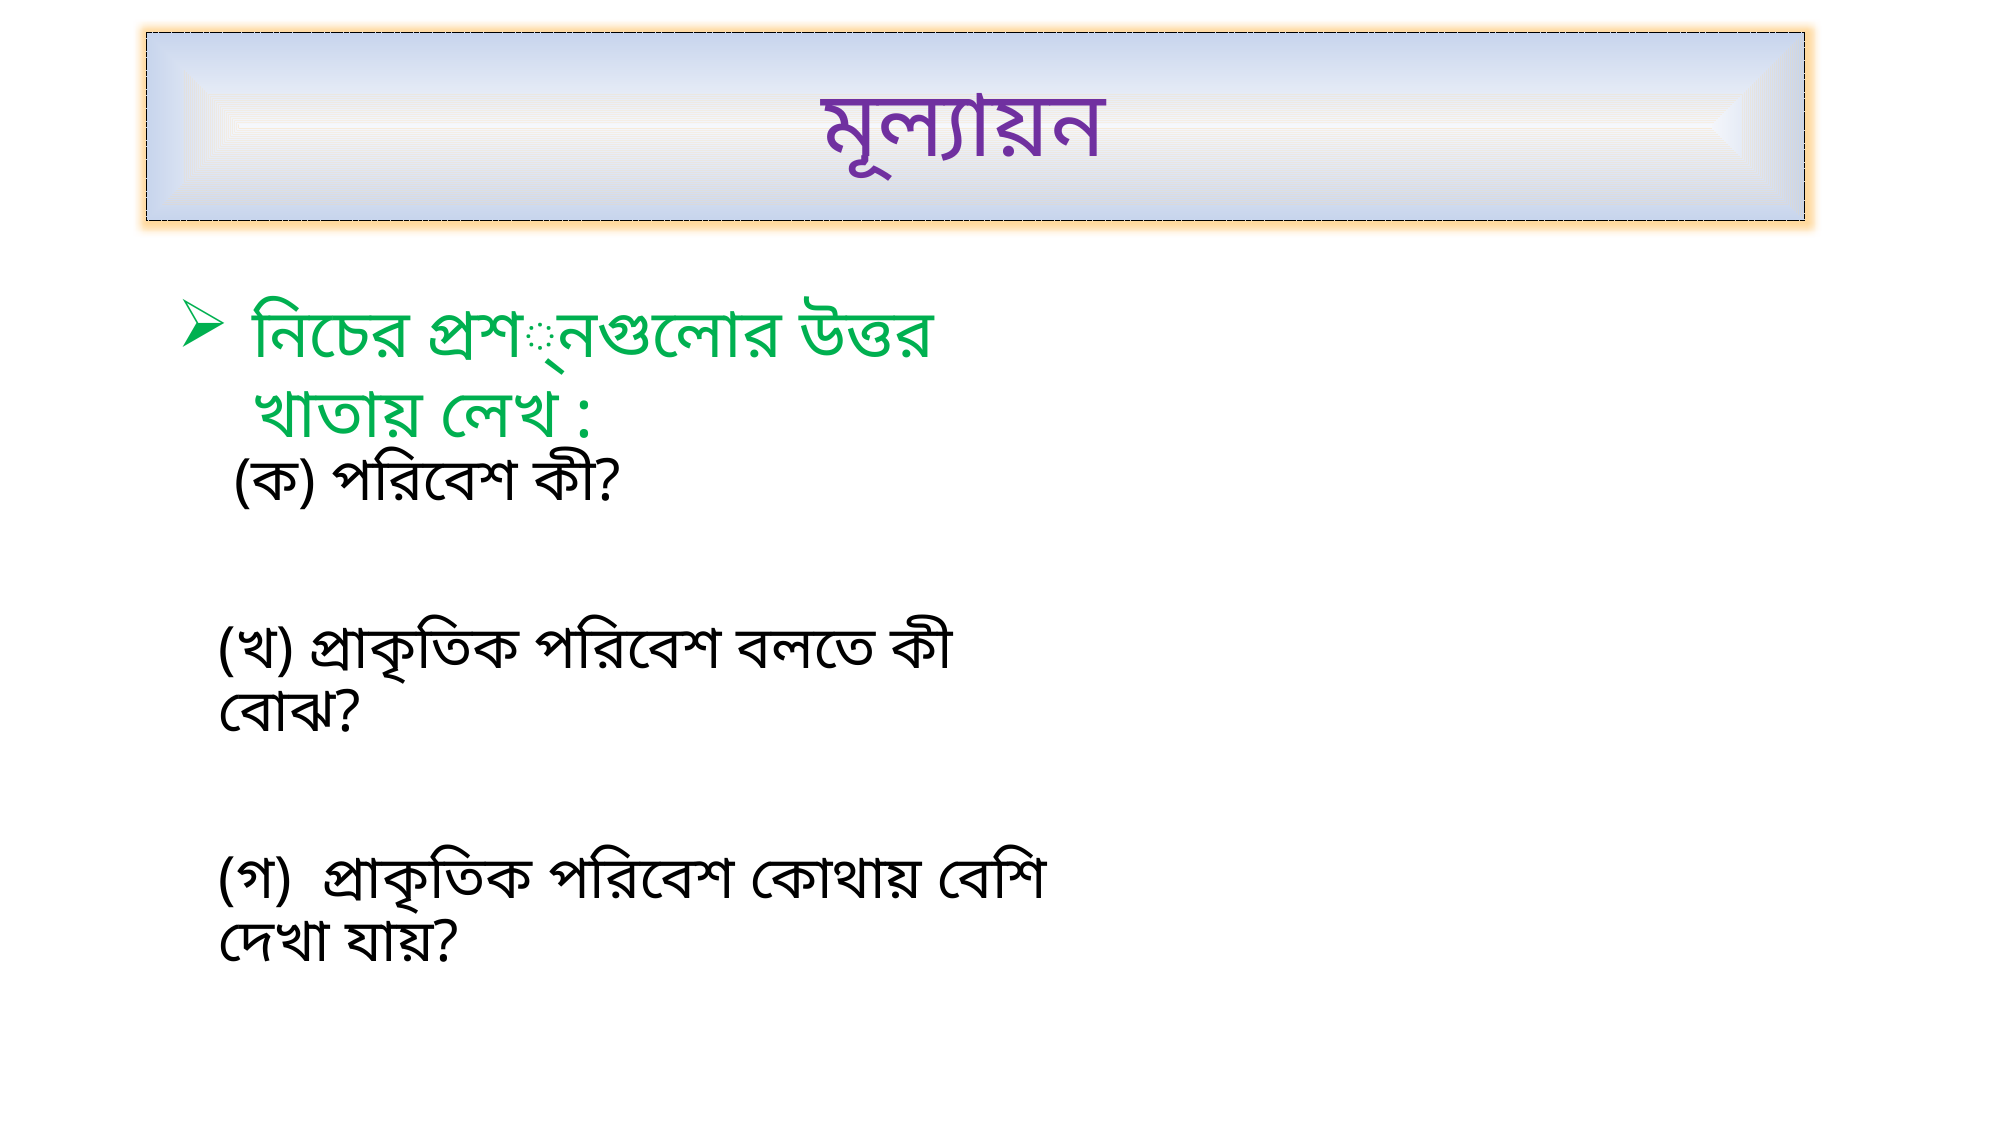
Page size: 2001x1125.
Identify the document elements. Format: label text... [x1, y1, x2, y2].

text_box (ক) পরিবেশ কী? (খ) প্রাকৃতিক পরিবেশ বলতে কী বোঝ? (গ) প্রাকৃতিক পরিবেশ কোথায় বেশি দেখা যায়? [203, 442, 1115, 984]
text_box নিচের প্রশ্নগুলোর উত্তর খাতায় লেখ : [162, 283, 1044, 459]
text_box মূল্যায়ন [146, 32, 1805, 221]
